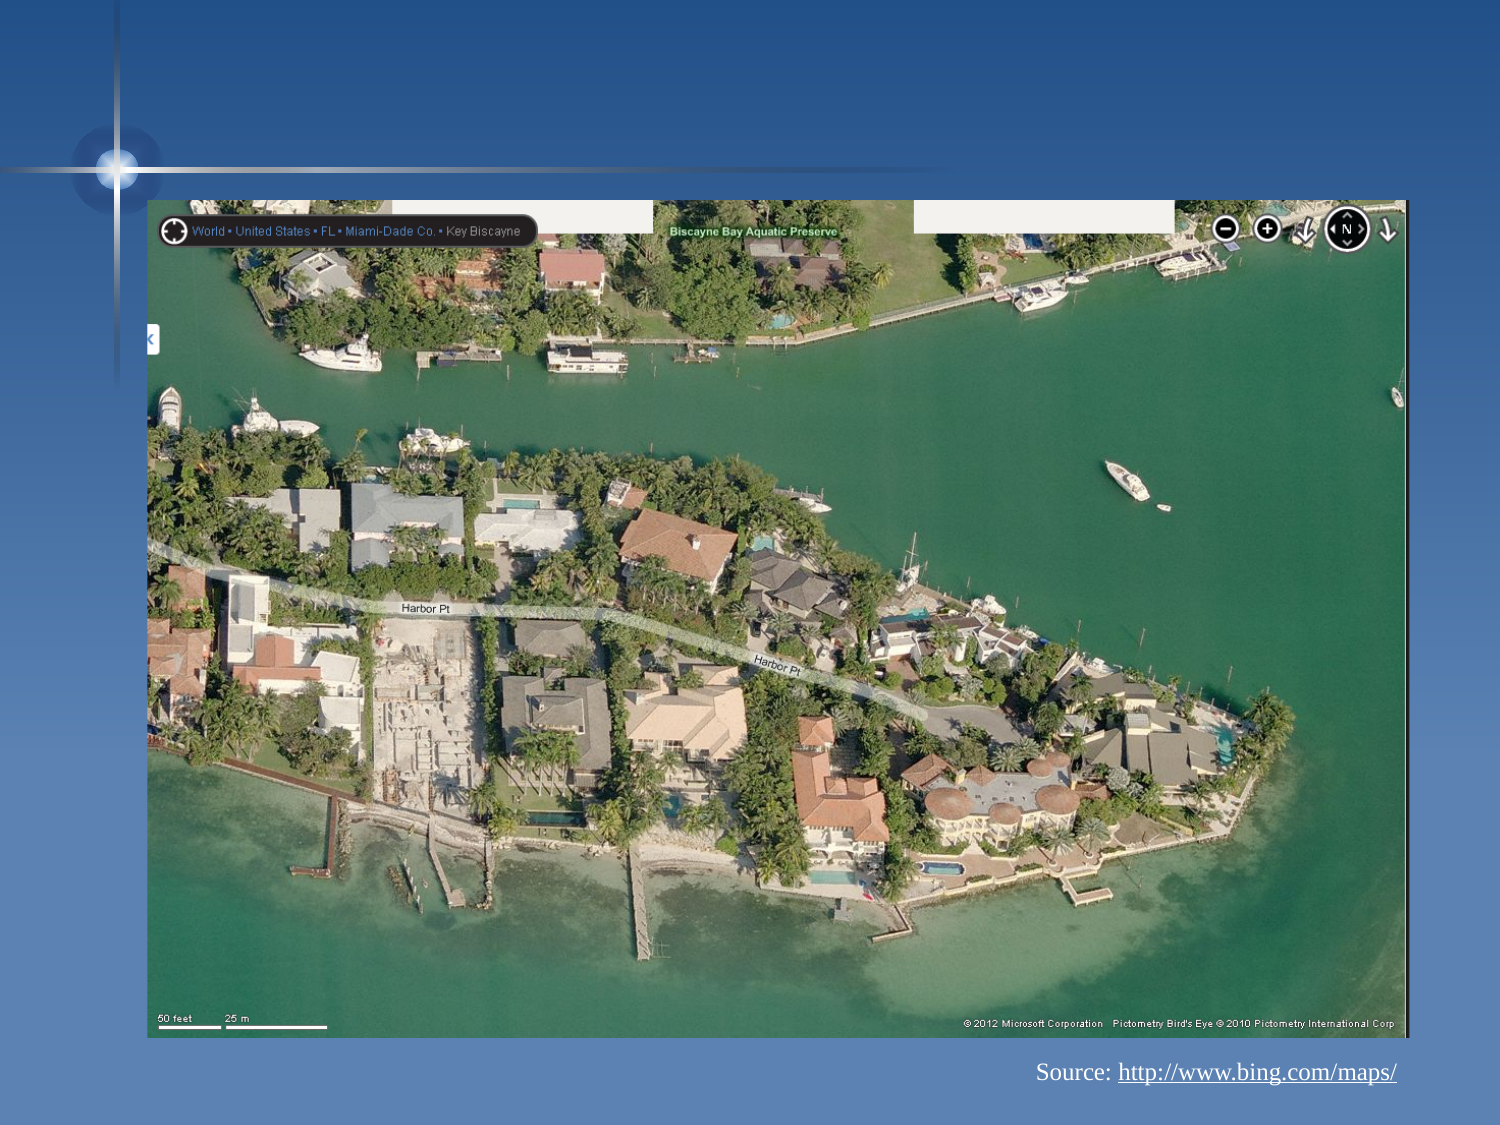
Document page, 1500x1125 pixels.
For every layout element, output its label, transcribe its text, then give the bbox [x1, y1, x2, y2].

list Source: http://www.bing.com/maps/ [987, 1049, 1413, 1113]
picture [146, 199, 1410, 1038]
